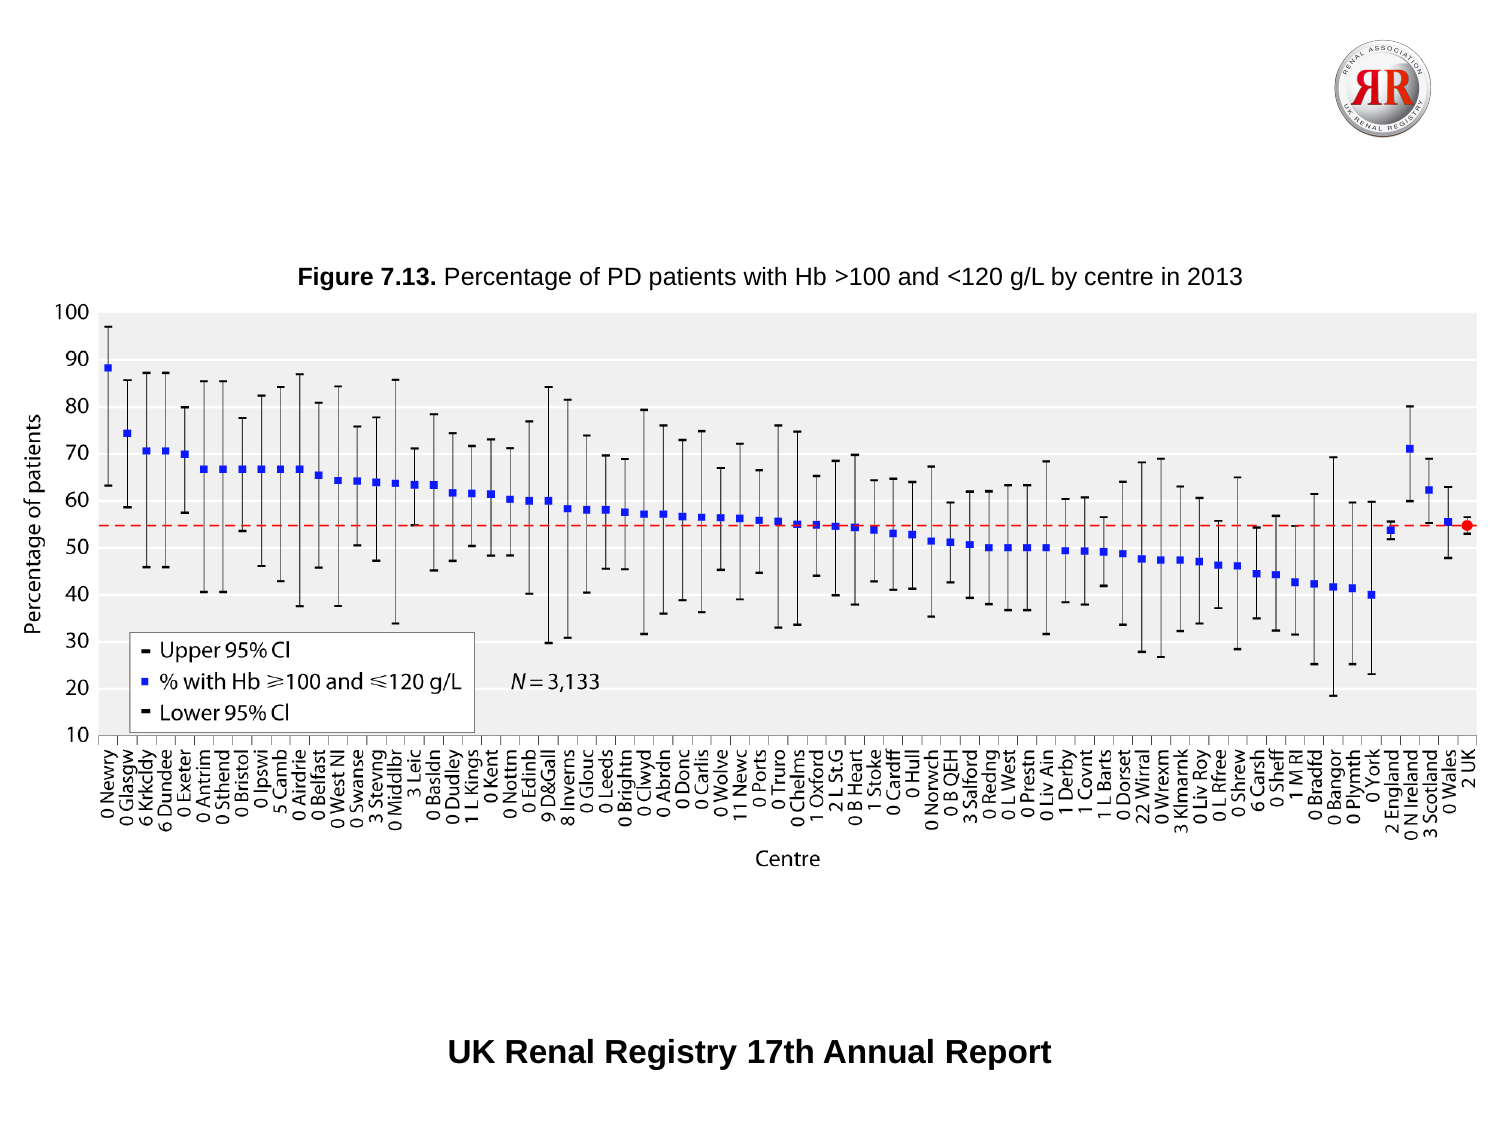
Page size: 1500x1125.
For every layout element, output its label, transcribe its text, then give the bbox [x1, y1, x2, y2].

picture [1328, 30, 1440, 150]
text_box UK Renal Registry 17th Annual Report [432, 1023, 1067, 1078]
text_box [20, 252, 1480, 873]
